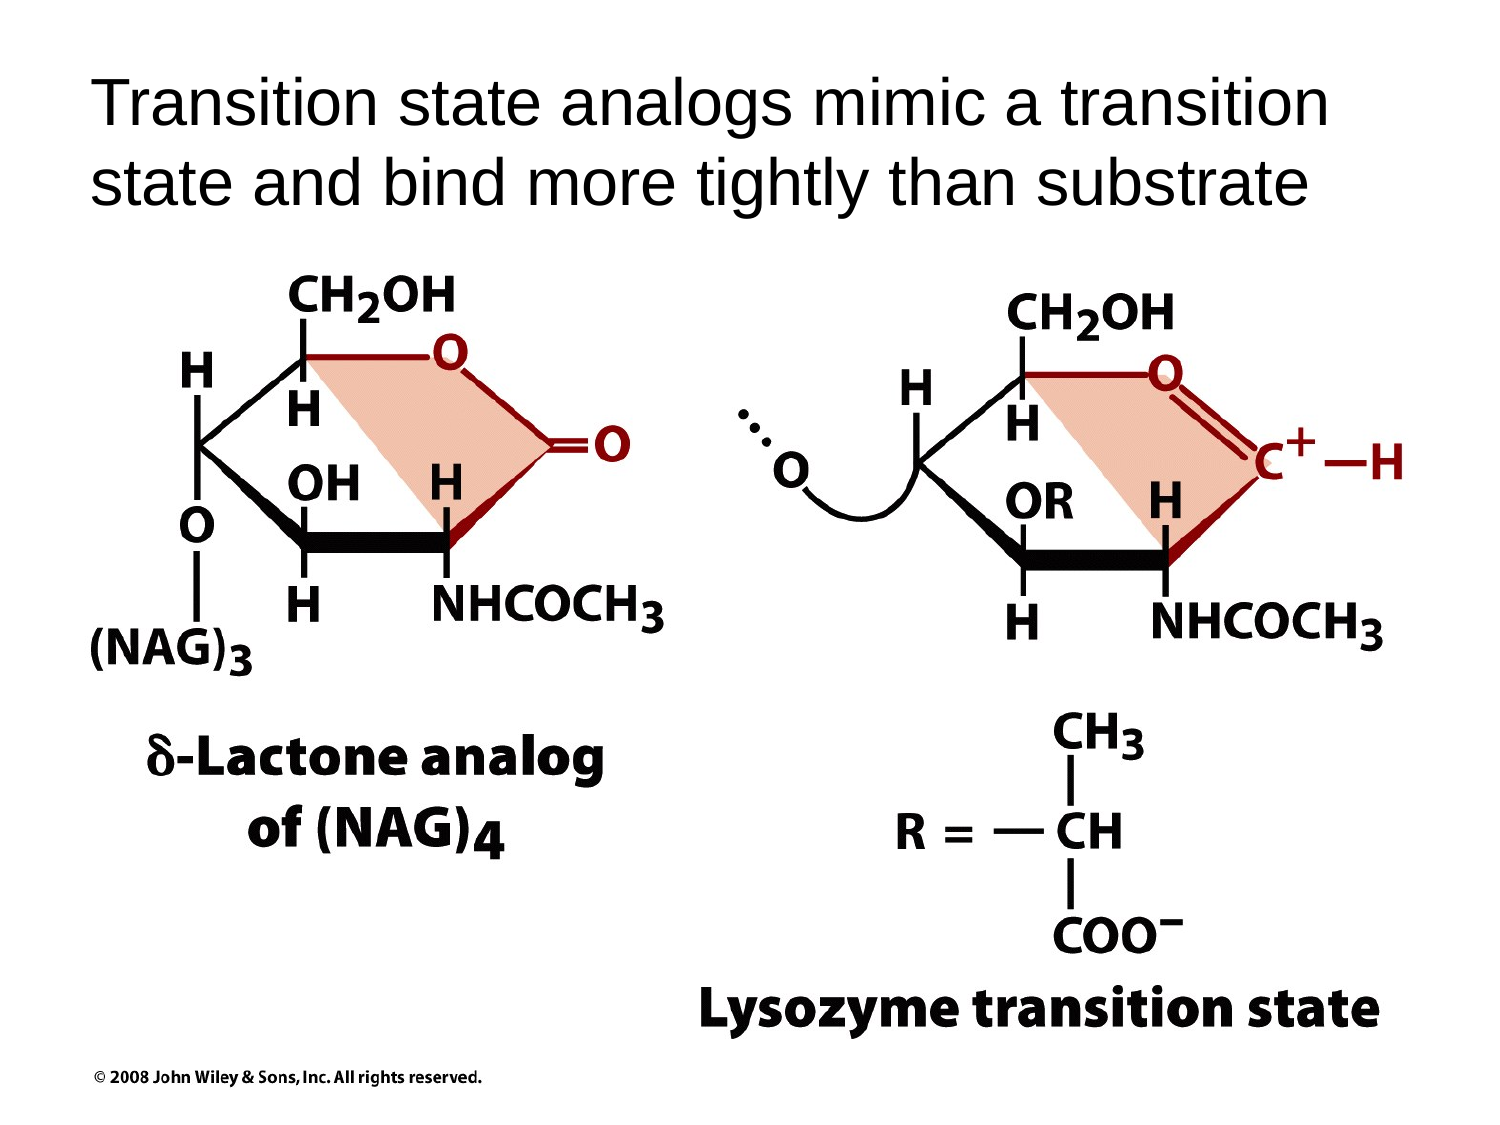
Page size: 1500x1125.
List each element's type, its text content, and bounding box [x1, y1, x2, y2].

title Transition state analogs mimic a transition state and bind more tightly than substrate [75, 45, 1425, 233]
picture [83, 262, 1417, 1091]
